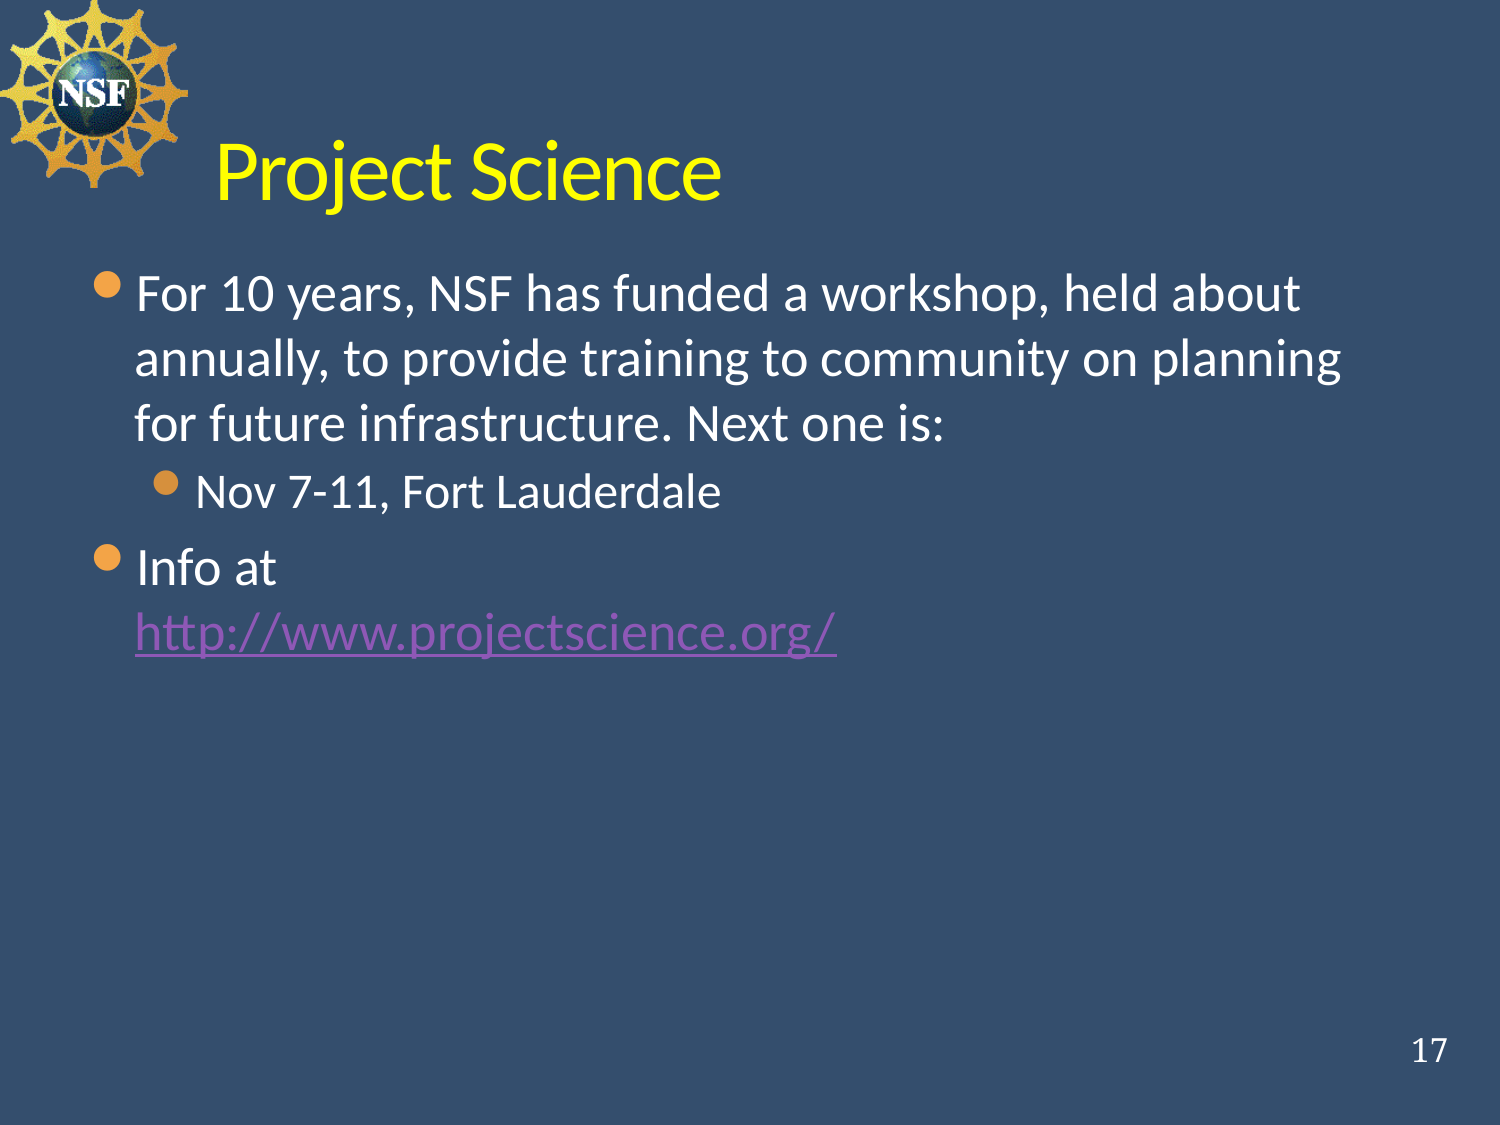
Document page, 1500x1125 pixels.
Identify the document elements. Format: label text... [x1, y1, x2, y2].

picture [0, 0, 188, 188]
slide_number 17 [1379, 1014, 1480, 1089]
list For 10 years, NSF has funded a workshop, held about annually, to provide training to community on planning for future infrastructure. Next one is: Nov 7-11, Fort Lauderdale Info at http://www.projectscience.org/ [74, 249, 1426, 1001]
title Project Science [199, 24, 1425, 225]
